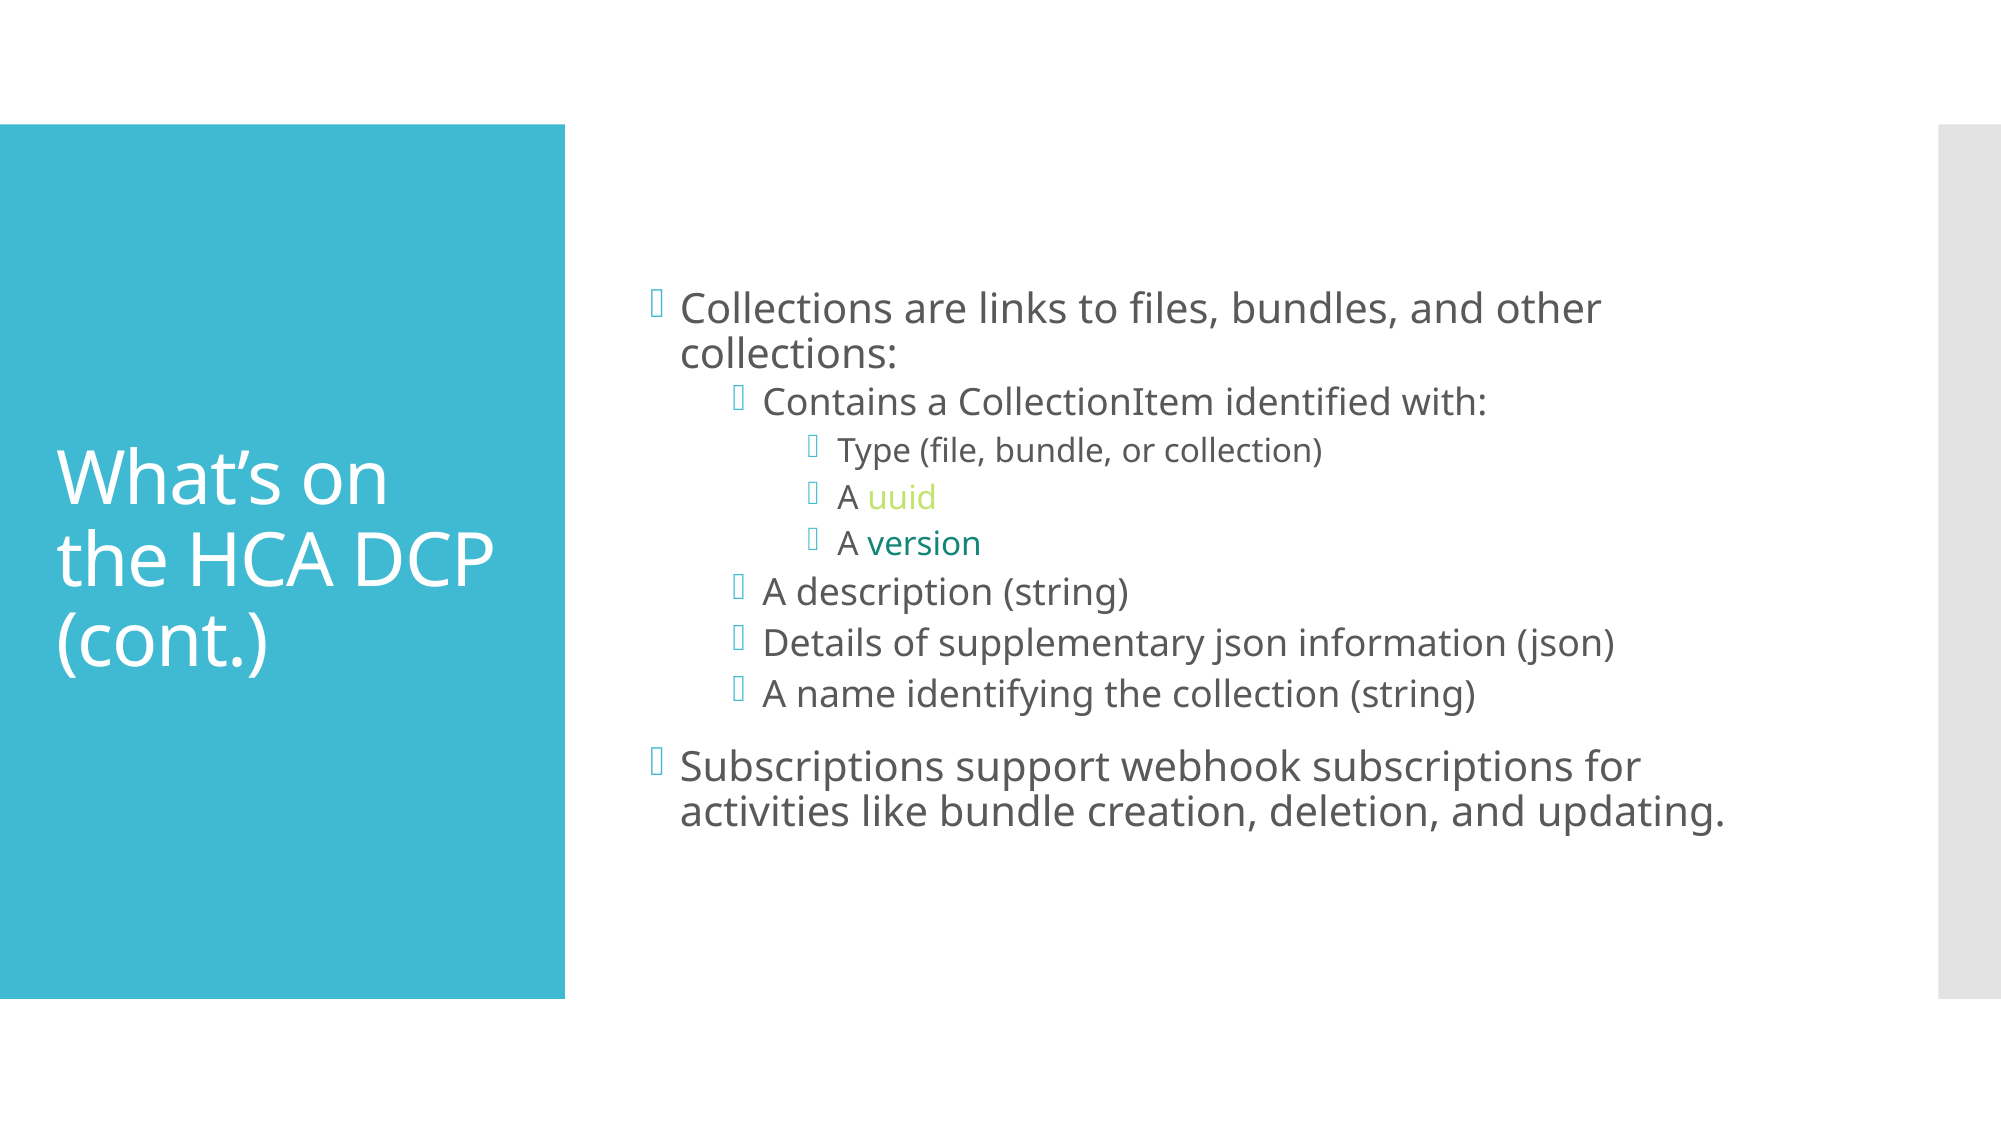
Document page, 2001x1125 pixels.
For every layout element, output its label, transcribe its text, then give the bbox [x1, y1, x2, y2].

list Collections are links to files, bundles, and other collections: Contains a CollectionItem identified with: Type (file, bundle, or collection) A uuid A version A description (string) Details of supplementary json information (json) A name identifying the collection (string) Subscriptions support webhook subscriptions for activities like bundle creation, deletion, and updating. [634, 141, 1835, 982]
title What’s on the HCA DCP (cont.) [41, 184, 525, 940]
